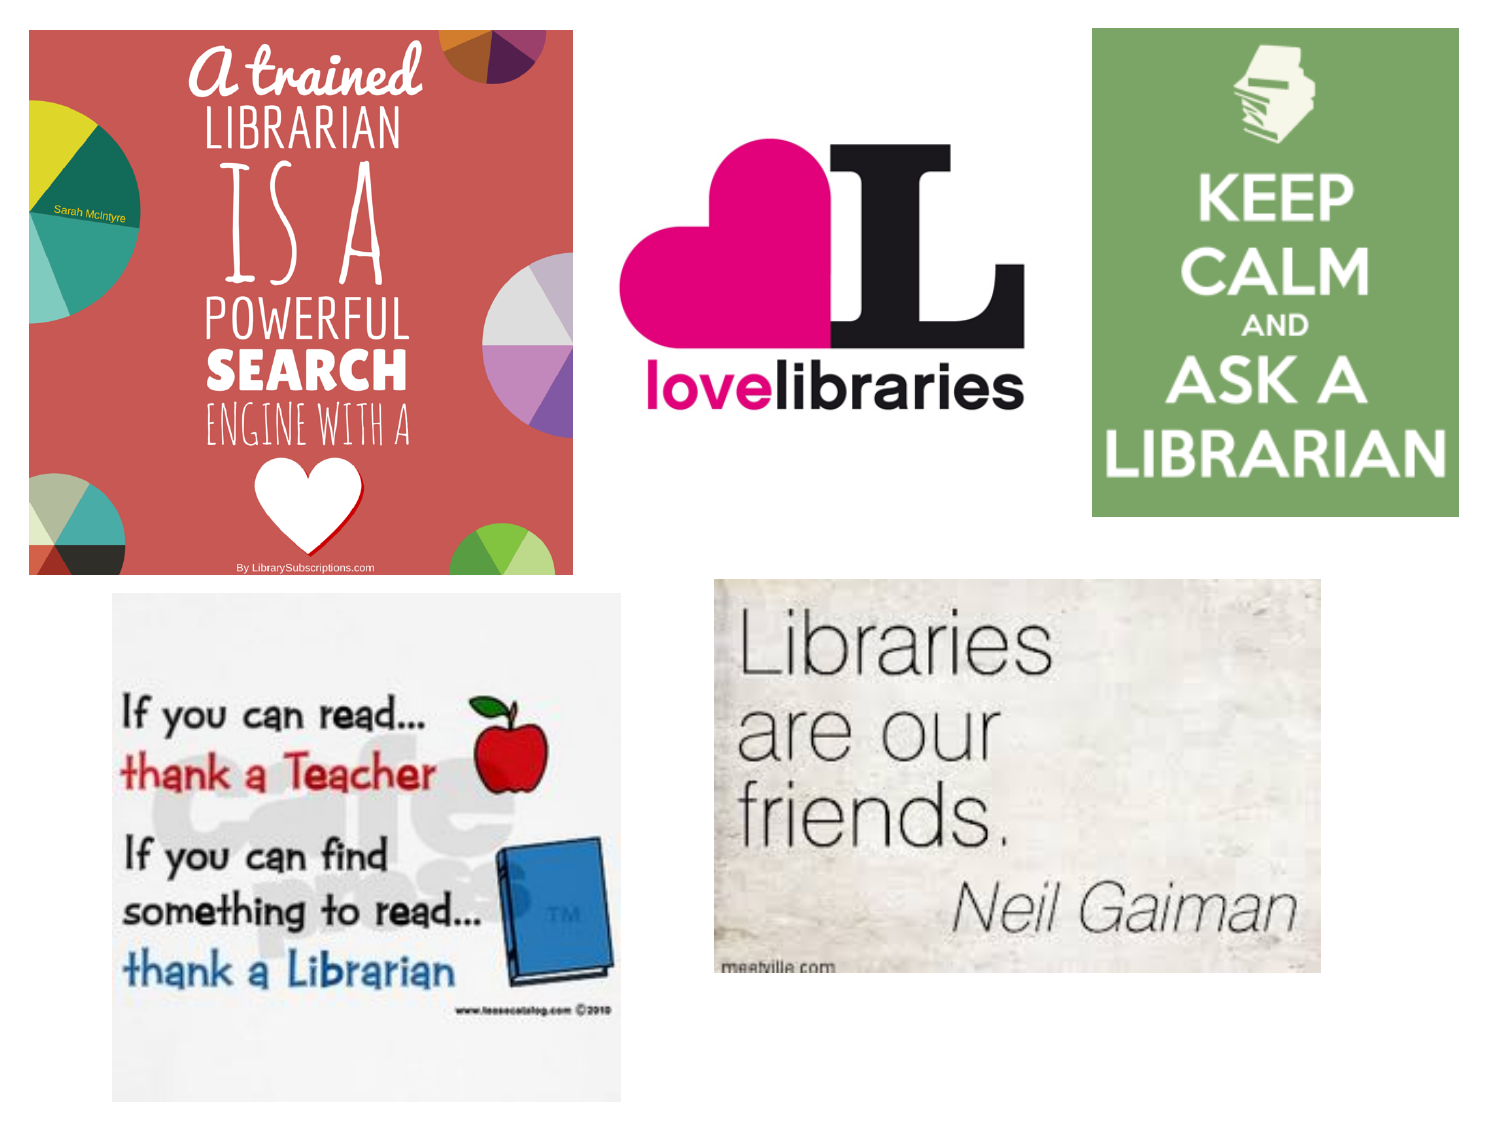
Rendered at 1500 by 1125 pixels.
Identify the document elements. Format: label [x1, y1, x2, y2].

picture [29, 30, 574, 575]
picture [111, 592, 621, 1102]
picture [1092, 28, 1459, 518]
picture [714, 579, 1322, 974]
picture [596, 115, 1055, 433]
